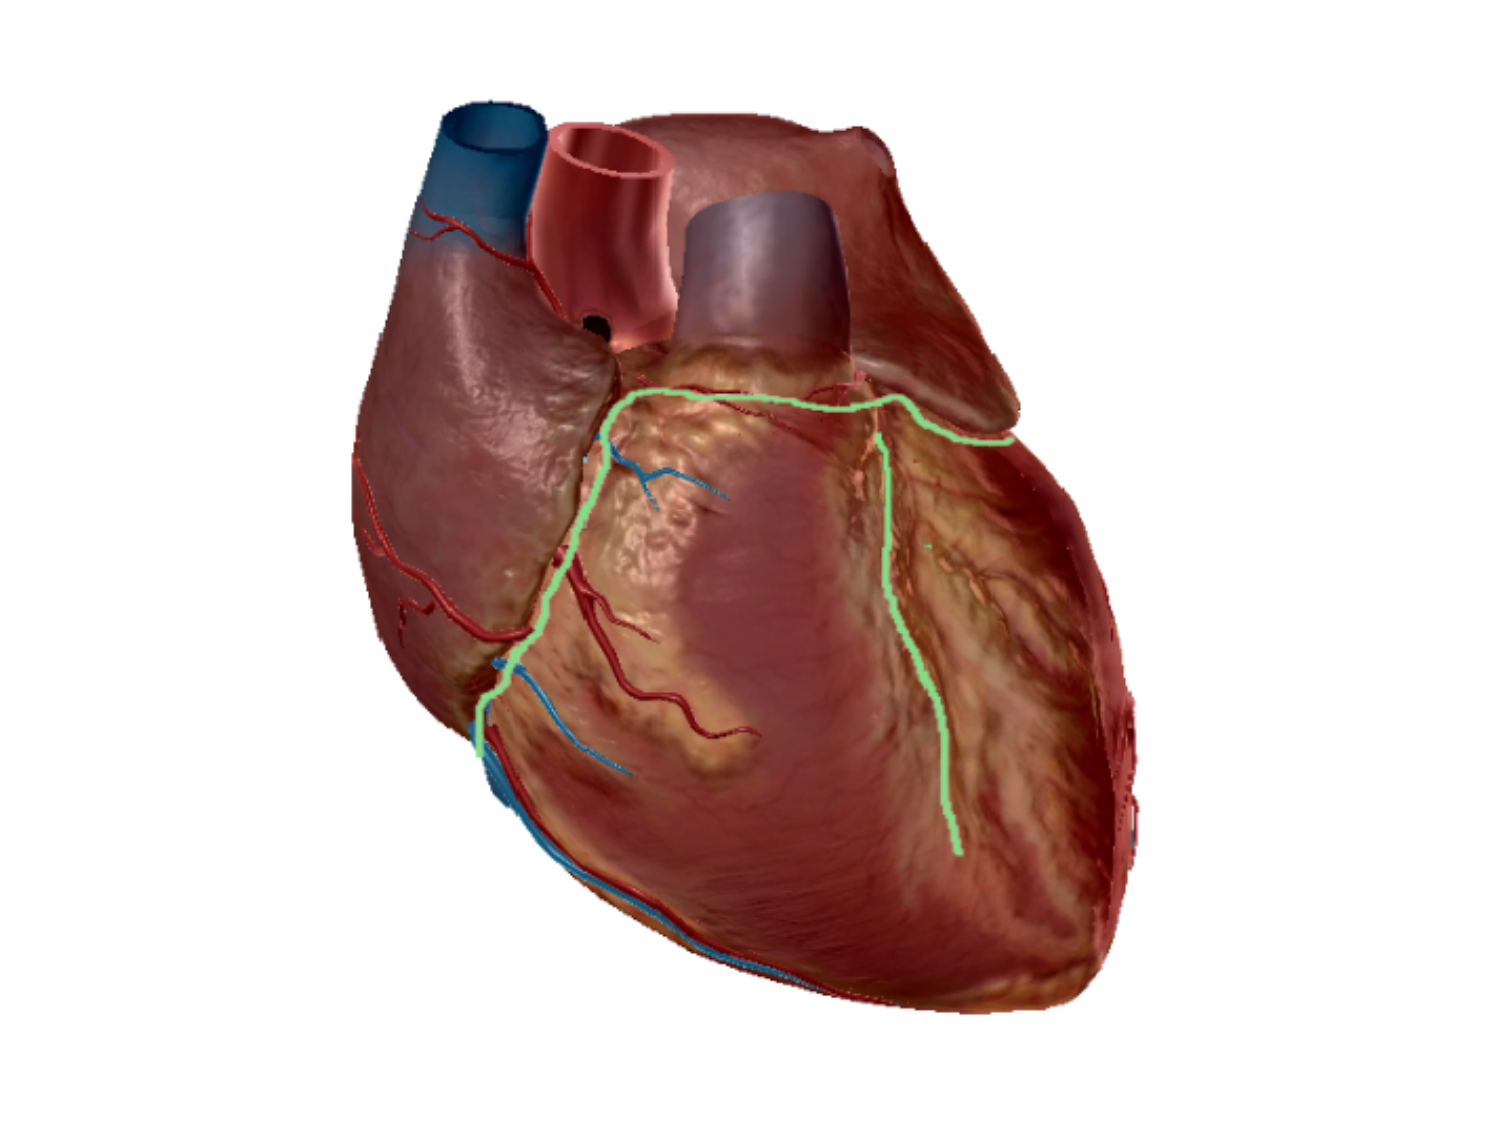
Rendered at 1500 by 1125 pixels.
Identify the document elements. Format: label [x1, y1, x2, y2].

picture [348, 89, 1164, 1034]
